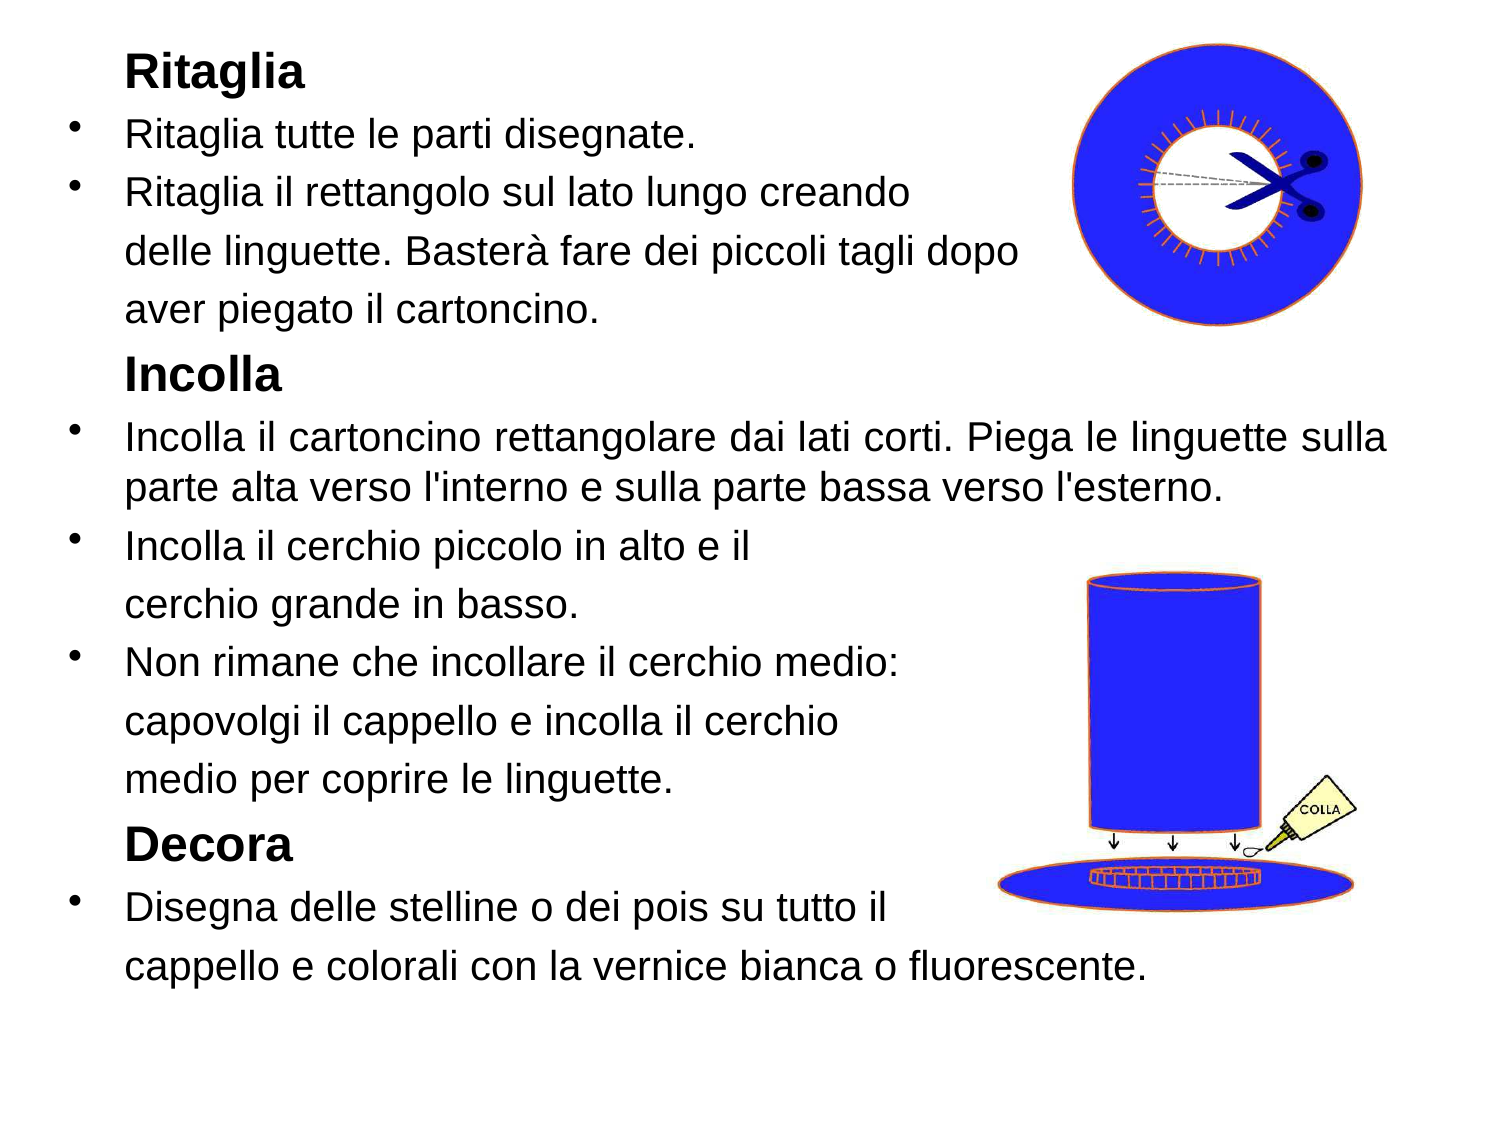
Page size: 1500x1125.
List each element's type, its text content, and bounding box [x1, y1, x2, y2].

picture [1056, 30, 1382, 334]
picture [985, 562, 1368, 929]
list Ritaglia Ritaglia tutte le parti disegnate. Ritaglia il rettangolo sul lato lungo creando delle linguette. Basterà fare dei piccoli tagli dopo aver piegato il cartoncino. Incolla Incolla il cartoncino rettangolare dai lati corti. Piega le linguette sulla parte alta verso l'interno e sulla parte bassa verso l'esterno. Incolla il cerchio piccolo in alto e il cerchio grande in basso. Non rimane che incollare il cerchio medio: capovolgi il cappello e incolla il cerchio medio per coprire le linguette. Decora Disegna delle stelline o dei pois su tutto il cappello e colorali con la vernice bianca o fluorescente. [52, 30, 1404, 1083]
